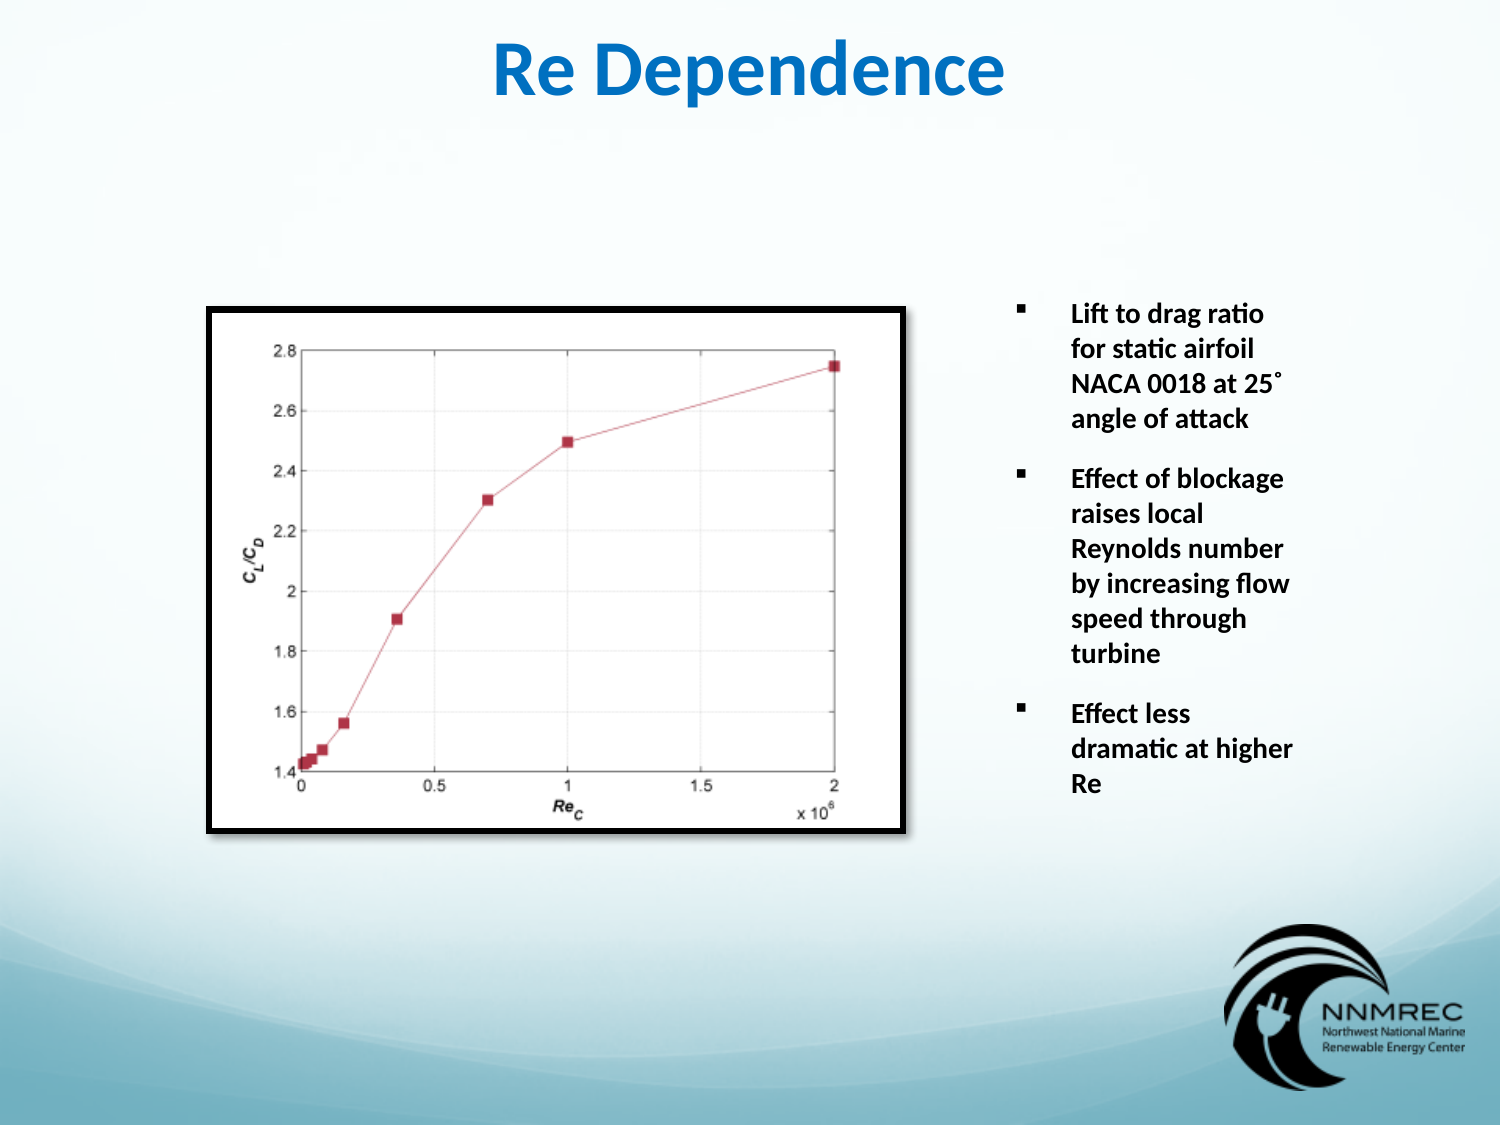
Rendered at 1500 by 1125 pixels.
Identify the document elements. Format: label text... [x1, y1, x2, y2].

text_box Lift to drag ratio for static airfoil NACA 0018 at 25˚ angle of attack Effect of blockage raises local Reynolds number by increasing flow speed through turbine Effect less dramatic at higher Re [999, 287, 1313, 867]
picture [1224, 924, 1465, 1091]
picture [211, 311, 901, 829]
text_box Re Dependence [0, 16, 1500, 112]
